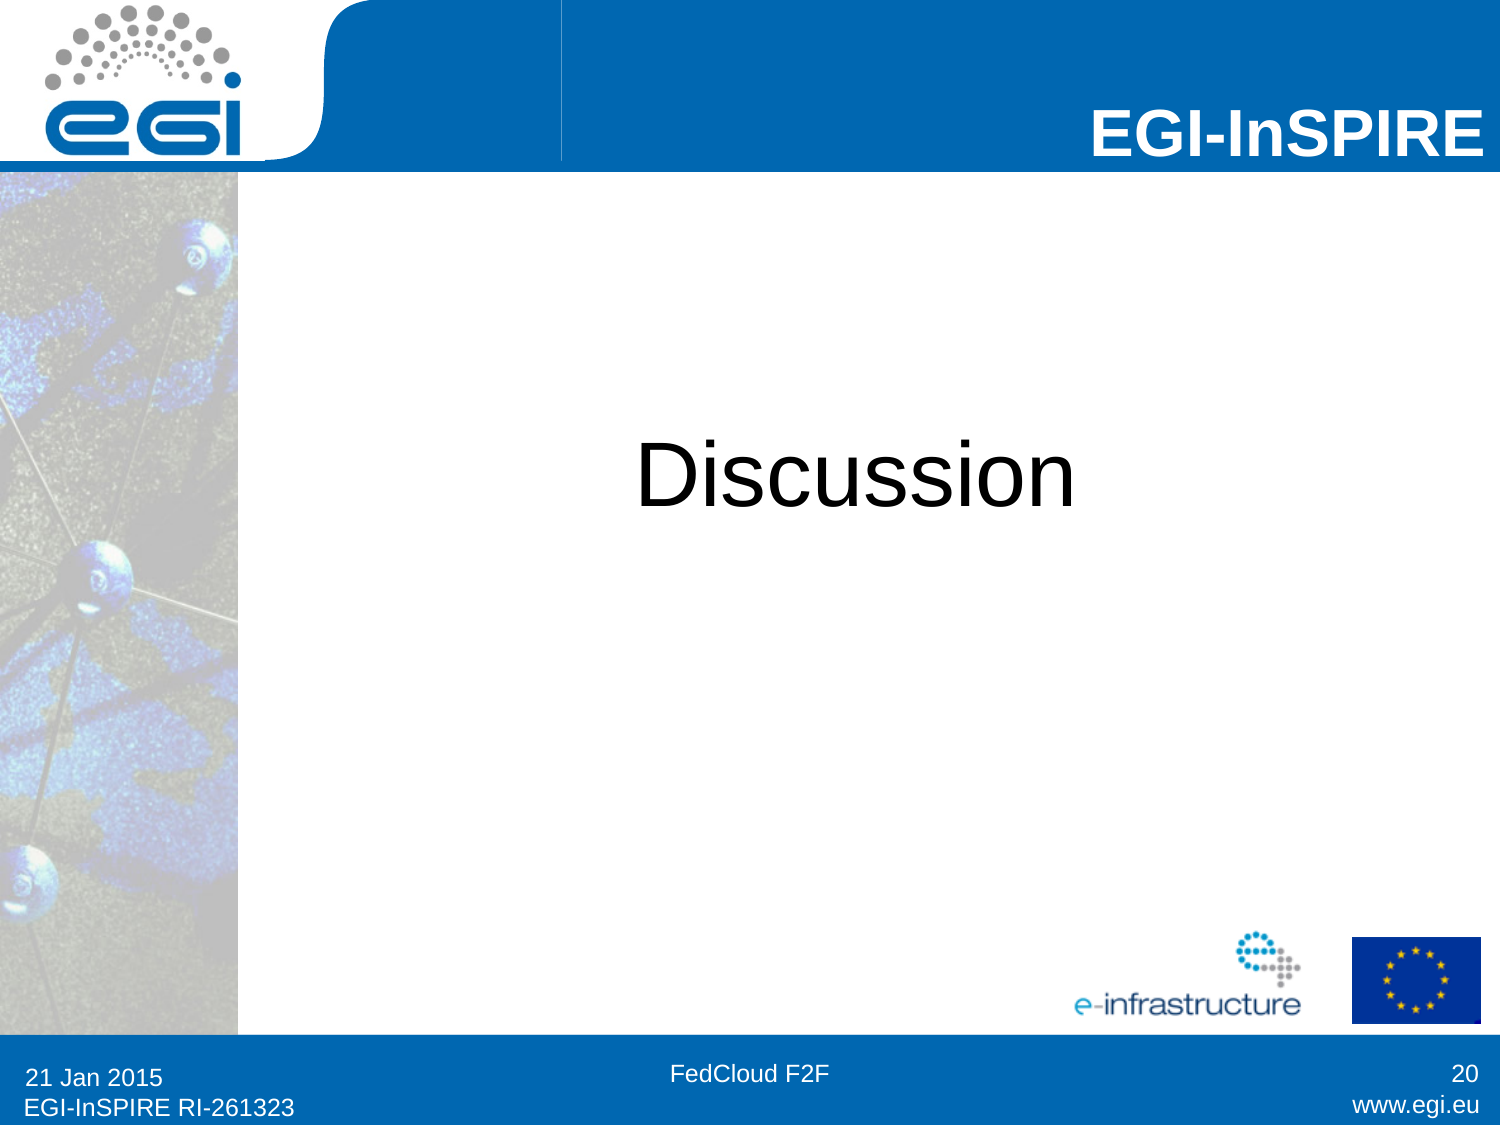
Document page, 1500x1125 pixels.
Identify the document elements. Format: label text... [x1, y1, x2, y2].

picture [0, 172, 238, 1034]
title Discussion [265, 349, 1447, 591]
footer FedCloud F2F [512, 1042, 988, 1103]
slide_number 20 [1144, 1042, 1495, 1103]
picture [1352, 937, 1481, 1024]
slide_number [10, 1046, 361, 1106]
picture [1069, 925, 1307, 1022]
picture [0, 0, 265, 161]
